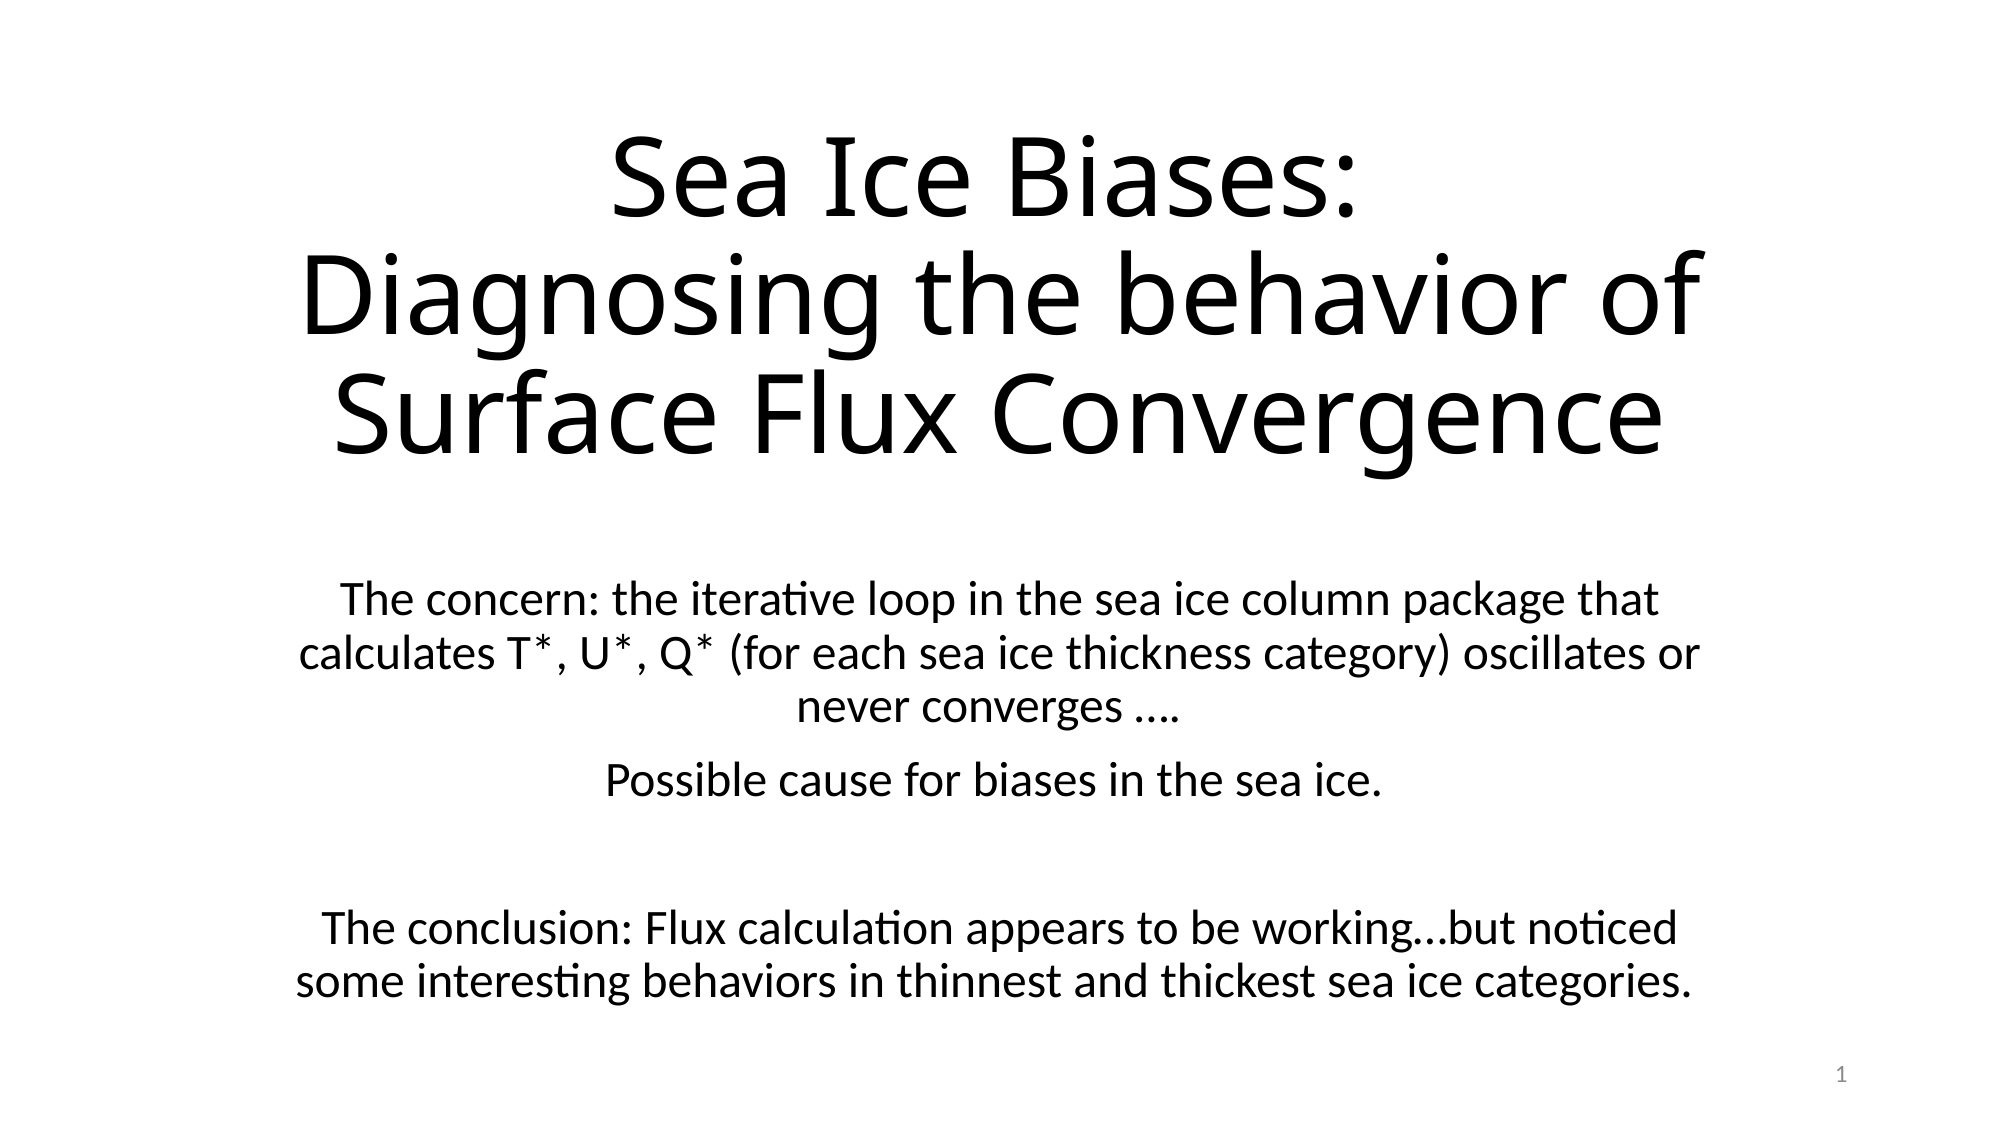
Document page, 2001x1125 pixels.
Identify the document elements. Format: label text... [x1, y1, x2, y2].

title Sea Ice Biases: Diagnosing the behavior of Surface Flux Convergence [249, 106, 1750, 485]
subtitle The concern: the iterative loop in the sea ice column package that calculates T*, U*, Q* (for each sea ice thickness category) oscillates or never converges …. Possible cause for biases in the sea ice. The conclusion: Flux calculation appears to be working…but noticed some interesting behaviors in thinnest and thickest sea ice categories. [249, 565, 1750, 1019]
slide_number 1 [1412, 1042, 1863, 1103]
